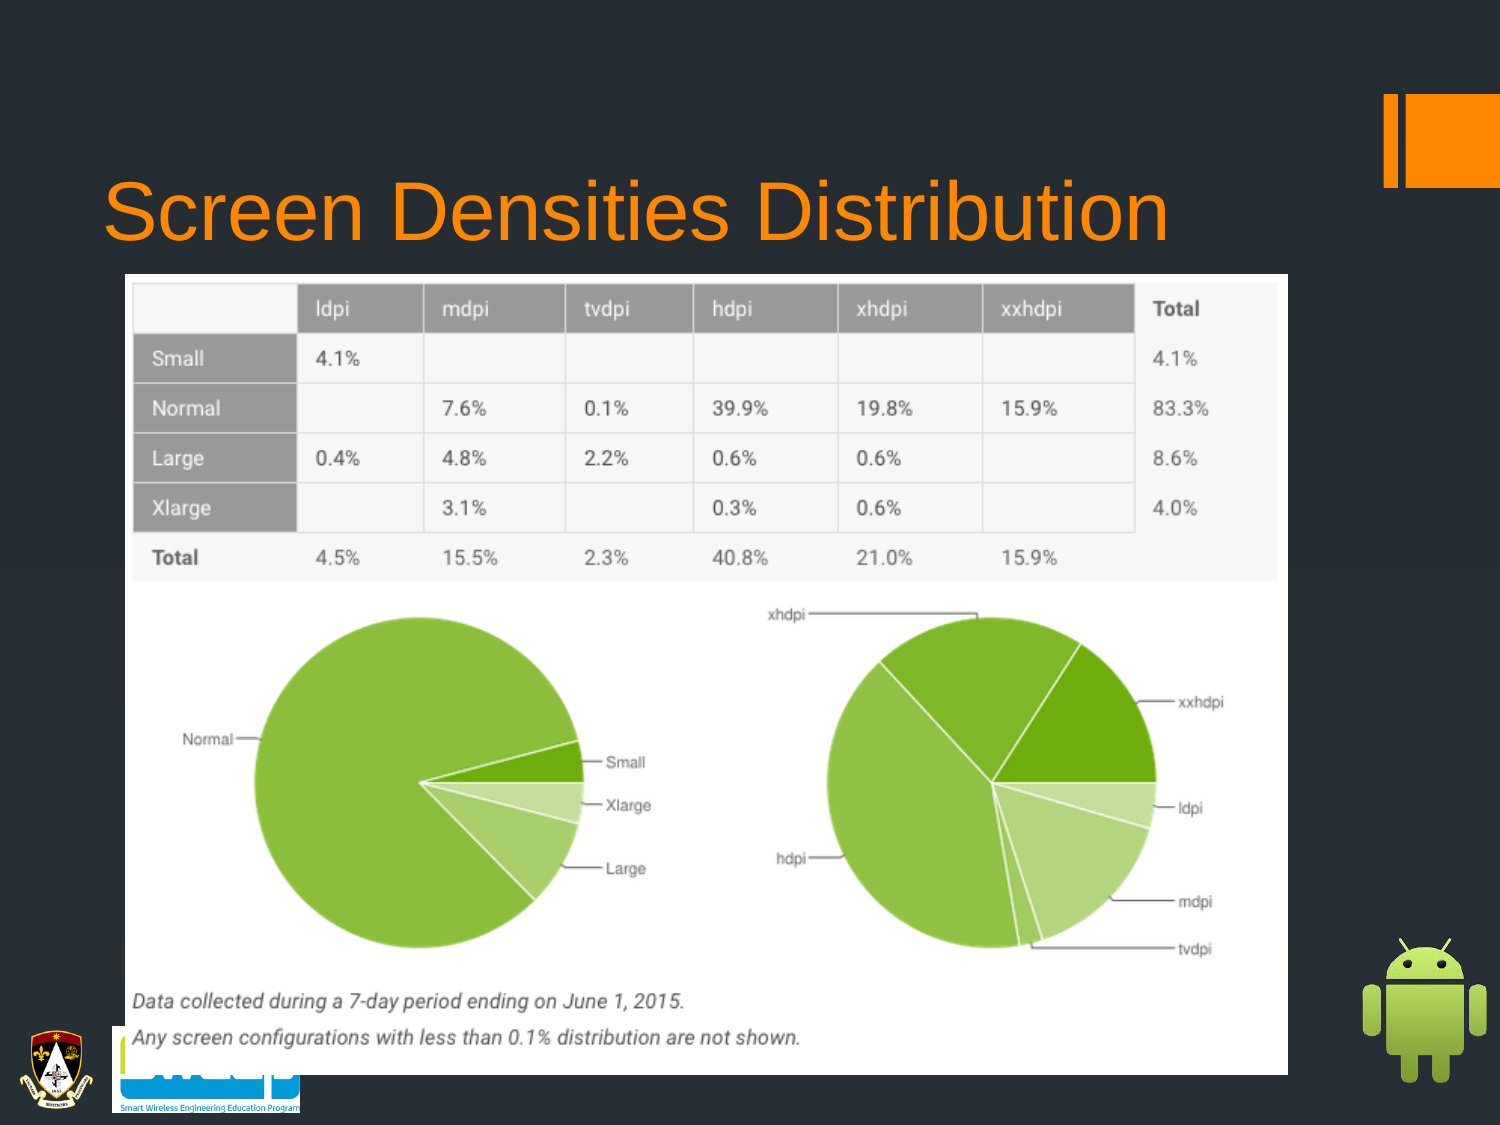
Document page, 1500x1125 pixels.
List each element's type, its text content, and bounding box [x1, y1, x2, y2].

picture [15, 1024, 98, 1113]
picture [112, 274, 1288, 1113]
title Screen Densities Distribution [87, 75, 1288, 265]
picture [1361, 937, 1487, 1083]
